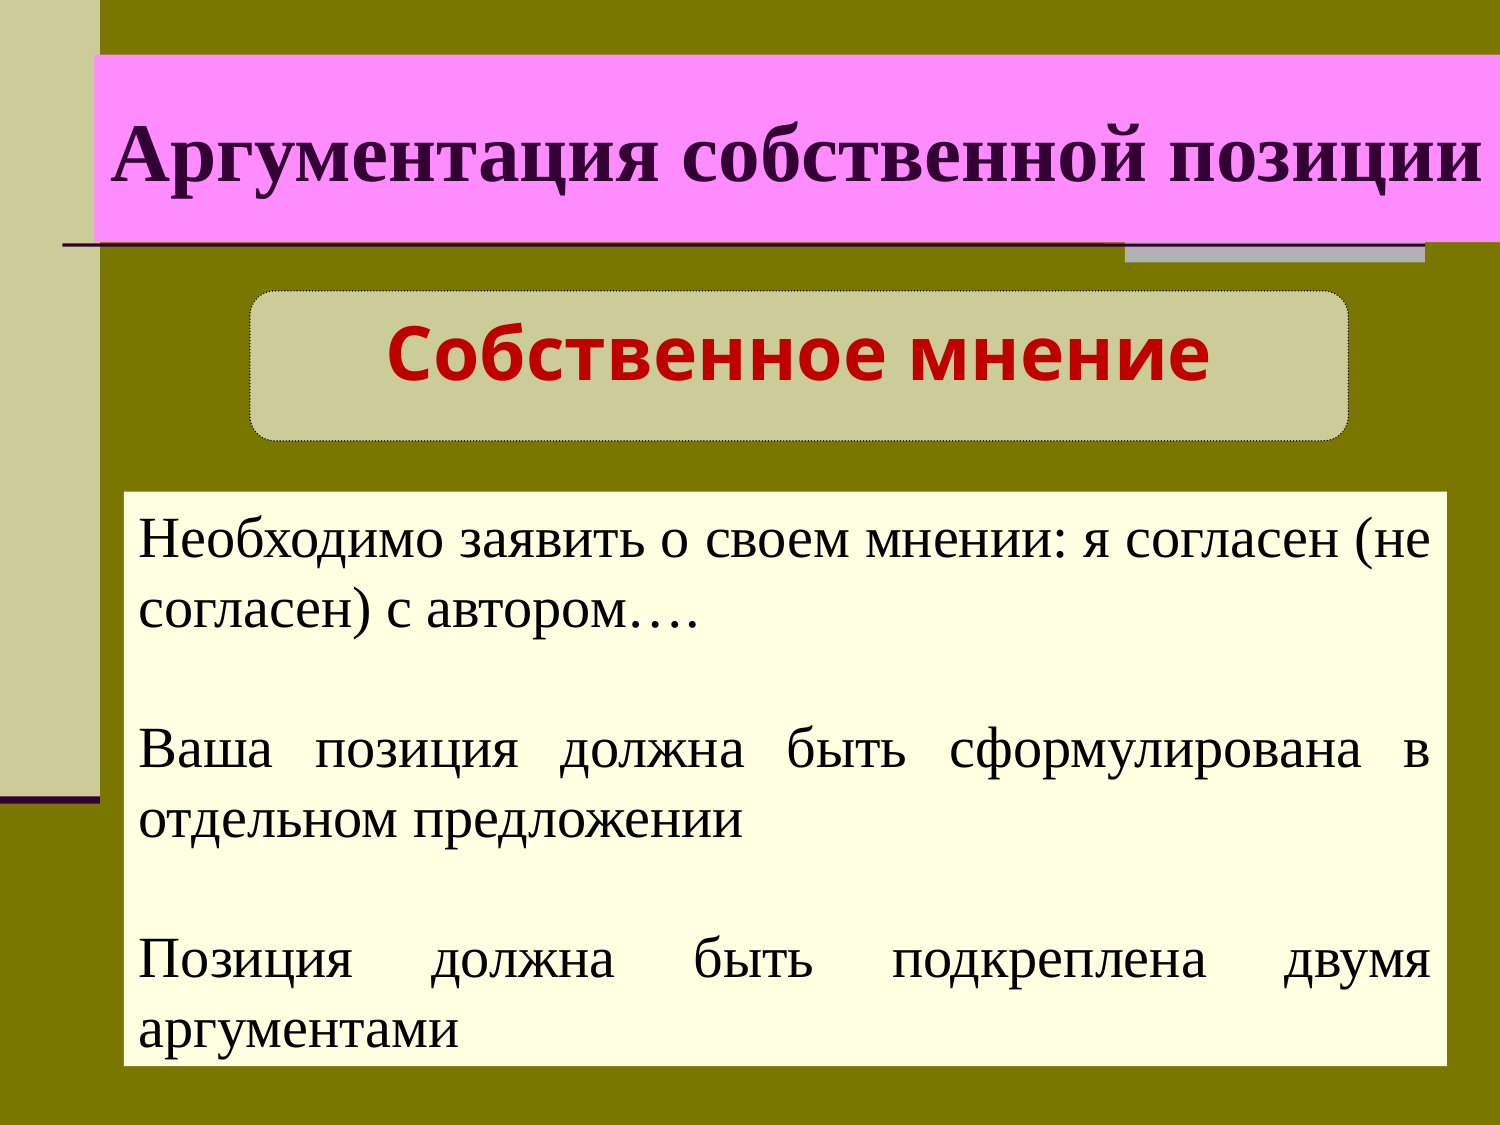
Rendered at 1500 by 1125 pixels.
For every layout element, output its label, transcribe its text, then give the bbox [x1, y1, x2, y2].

title Аргументация собственной позиции [93, 54, 1500, 243]
text_box Собственное мнение [249, 290, 1349, 441]
text_box Необходимо заявить о своем мнении: я согласен (не согласен) с автором…. Ваша позиция должна быть сформулирована в отдельном предложении Позиция должна быть подкреплена двумя аргументами [123, 491, 1447, 1067]
